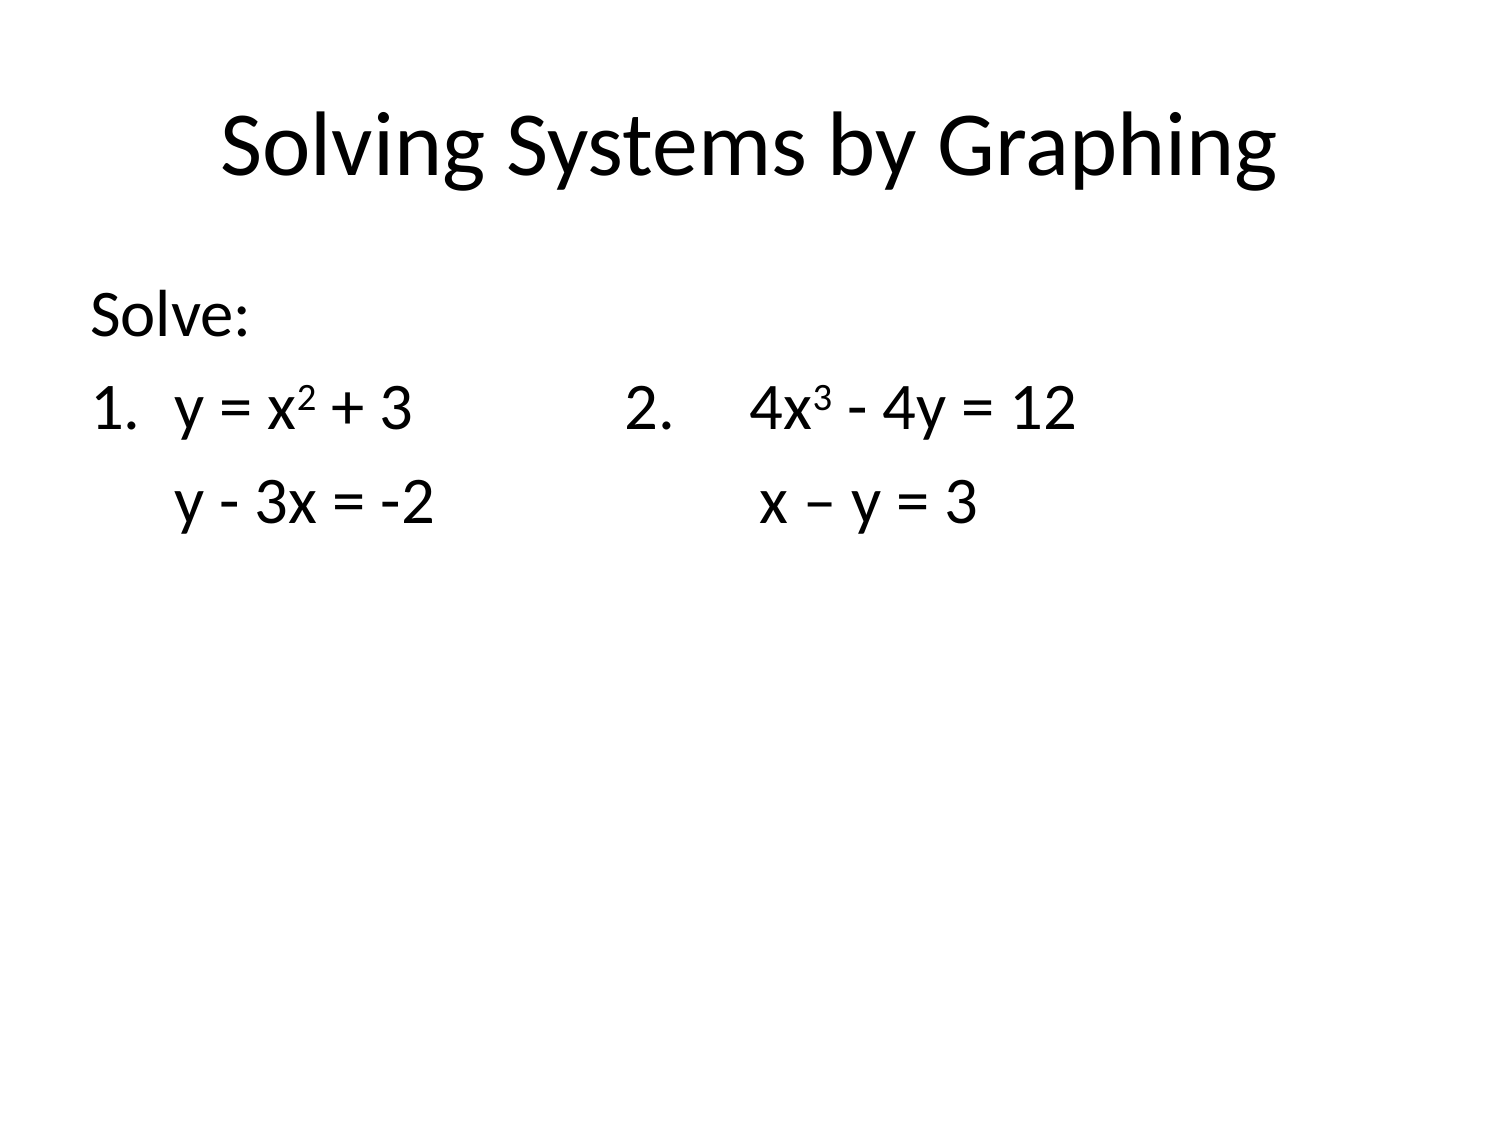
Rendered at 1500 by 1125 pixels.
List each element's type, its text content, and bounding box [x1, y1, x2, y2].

title Solving Systems by Graphing [75, 45, 1425, 233]
list Solve: y = x2 + 3 2. 4x3 - 4y = 12 y - 3x = -2 x – y = 3 [75, 262, 1425, 1005]
